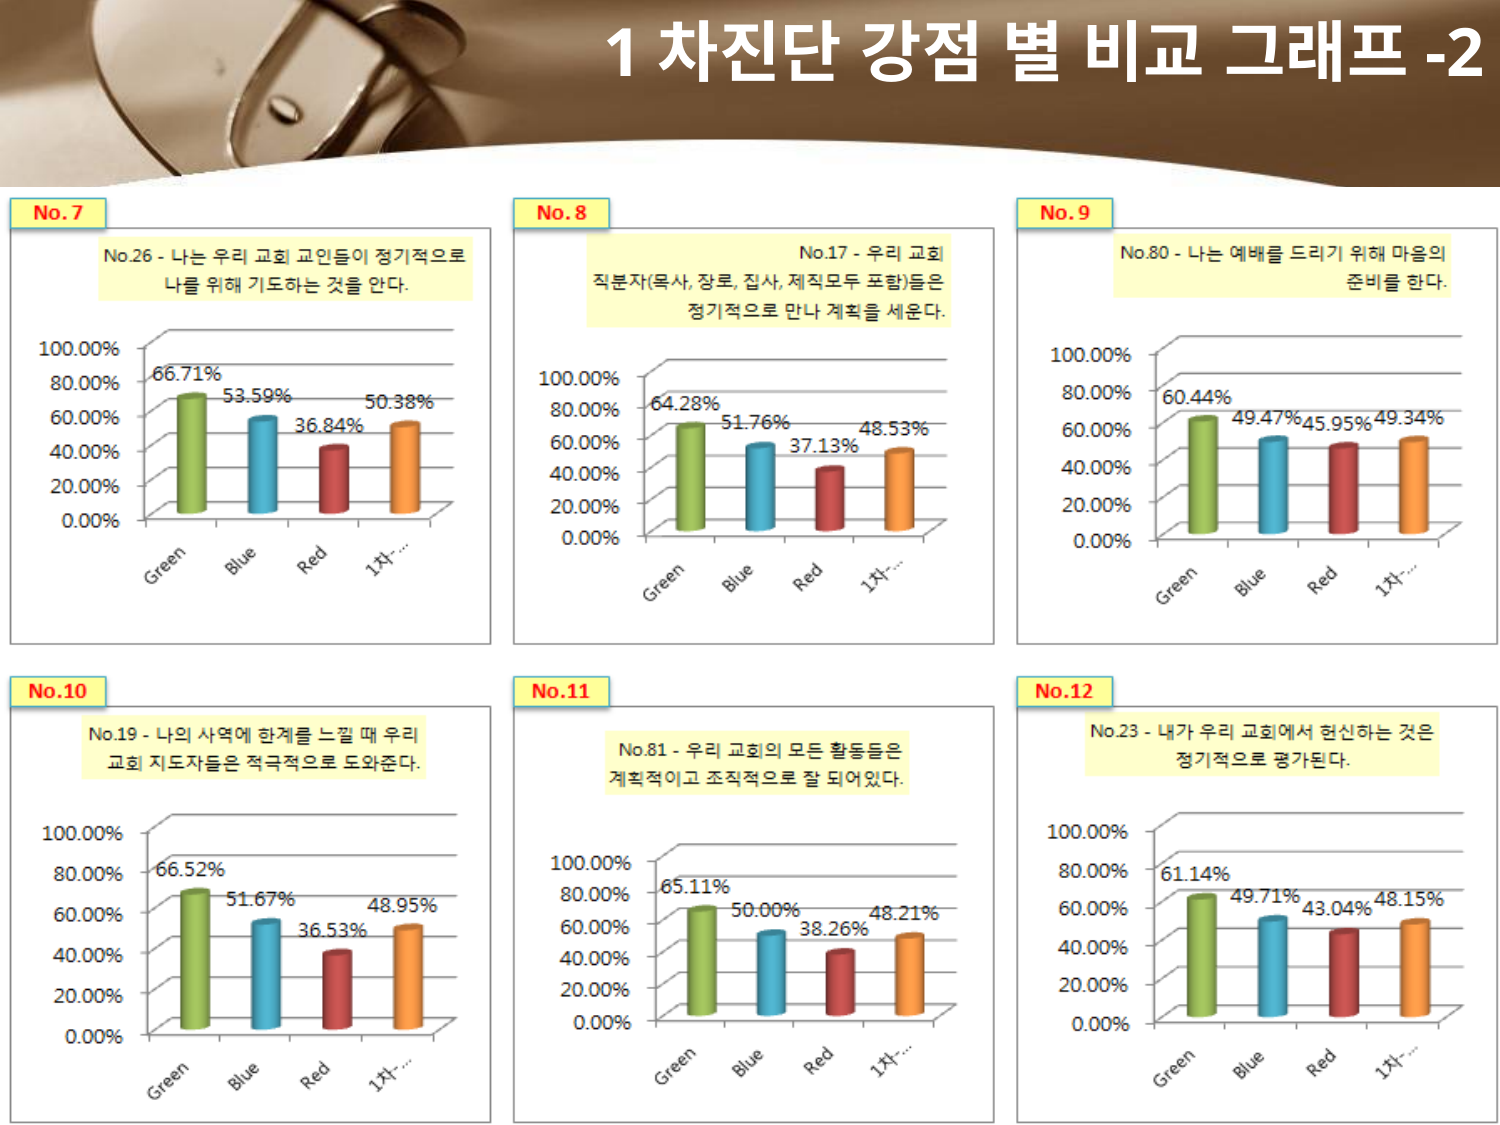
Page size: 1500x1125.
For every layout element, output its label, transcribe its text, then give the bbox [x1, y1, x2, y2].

text_box [0, 0, 1500, 75]
picture [0, 75, 1500, 1125]
title 1차진단 강점 별 비교 그래프-2 [212, 75, 1500, 101]
